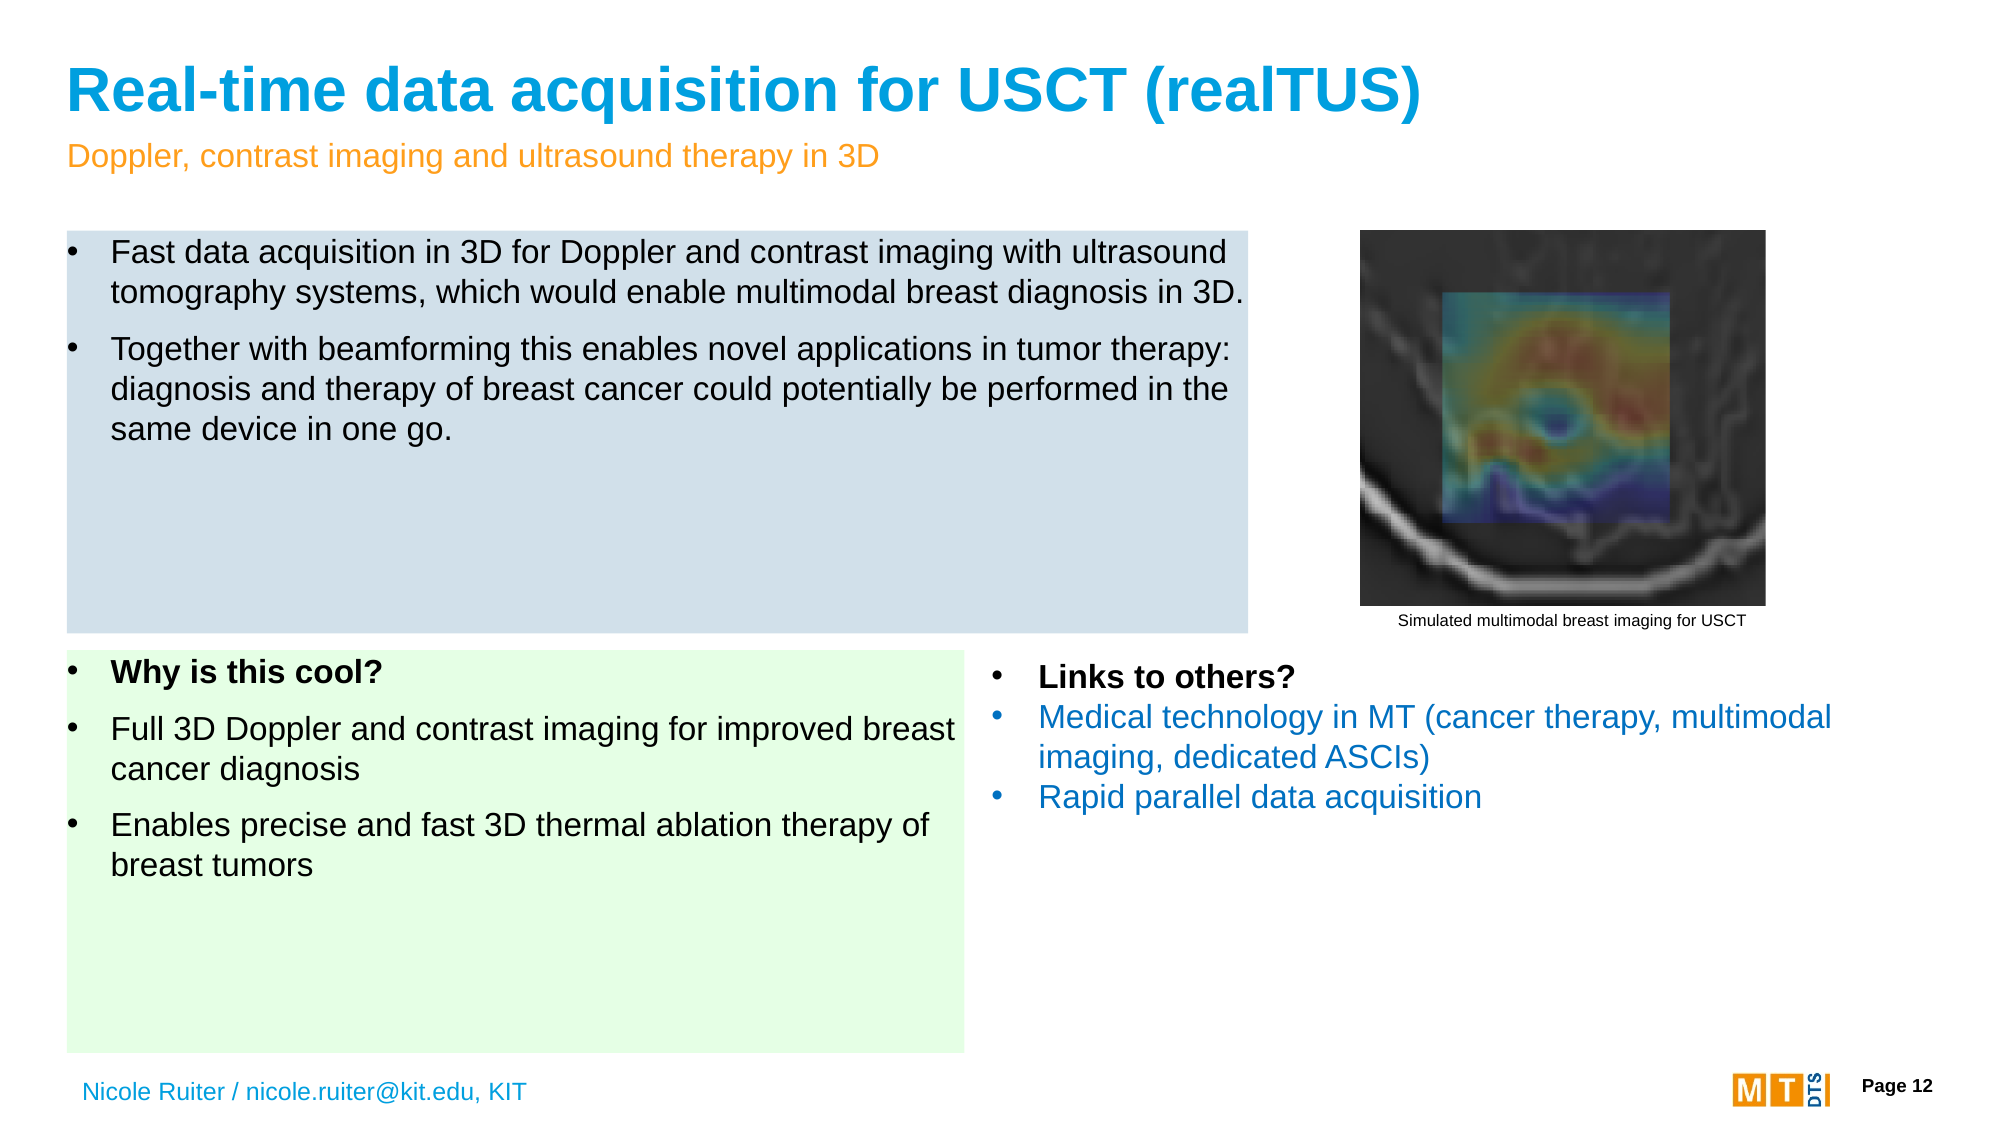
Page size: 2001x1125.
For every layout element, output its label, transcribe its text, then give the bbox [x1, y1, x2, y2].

picture [1360, 230, 1766, 606]
list Doppler, contrast imaging and ultrasound therapy in 3D [66, 134, 1933, 197]
text_box Simulated multimodal breast imaging for USCT [1383, 602, 1868, 637]
text_box Nicole Ruiter / nicole.ruiter@kit.edu, KIT [67, 1067, 544, 1113]
text_box Links to others? Medical technology in MT (cancer therapy, multimodal imaging, dedicated ASCIs) Rapid parallel data acquisition [976, 647, 1969, 863]
list Fast data acquisition in 3D for Doppler and contrast imaging with ultrasound tomography systems, which would enable multimodal breast diagnosis in 3D. Together with beamforming this enables novel applications in tumor therapy: diagnosis and therapy of breast cancer could potentially be performed in the same device in one go. [66, 230, 1249, 634]
picture [1732, 1072, 1830, 1107]
list Why is this cool? Full 3D Doppler and contrast imaging for improved breast cancer diagnosis Enables precise and fast 3D thermal ablation therapy of breast tumors [66, 650, 965, 1053]
title Real-time data acquisition for USCT (realTUS) [66, 57, 1933, 132]
